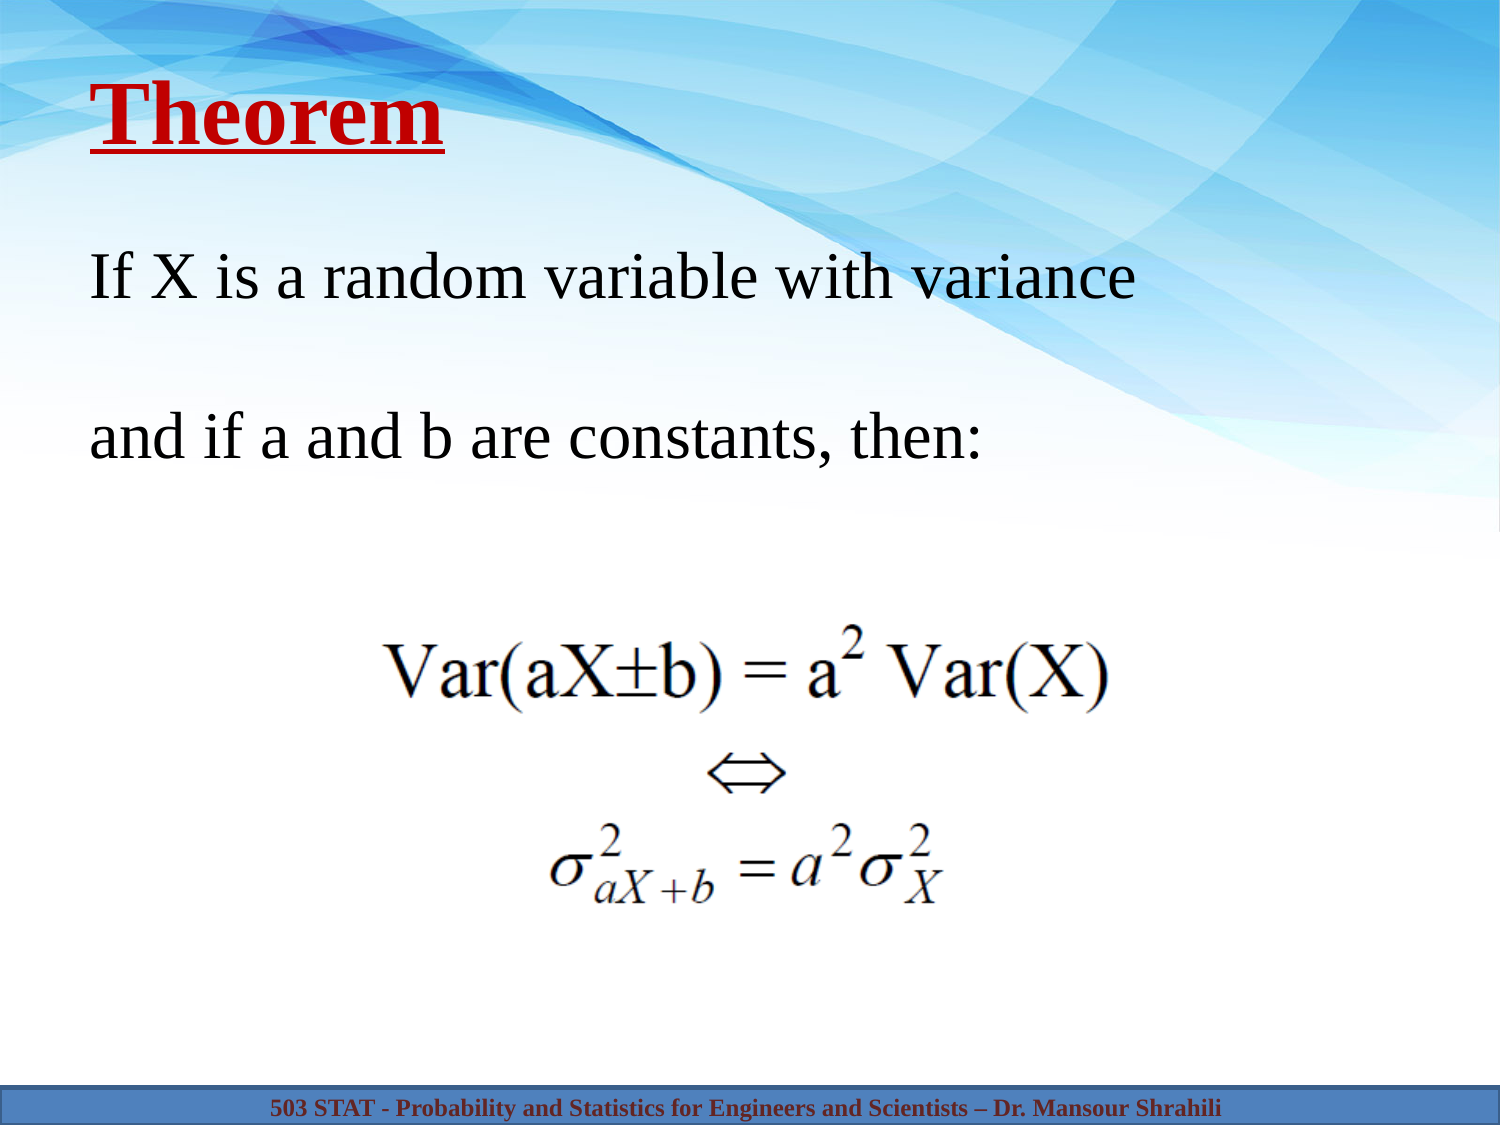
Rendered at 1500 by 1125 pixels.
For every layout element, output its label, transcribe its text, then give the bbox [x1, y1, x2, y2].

title Theorem [75, 45, 1425, 233]
picture [0, 0, 1500, 1085]
